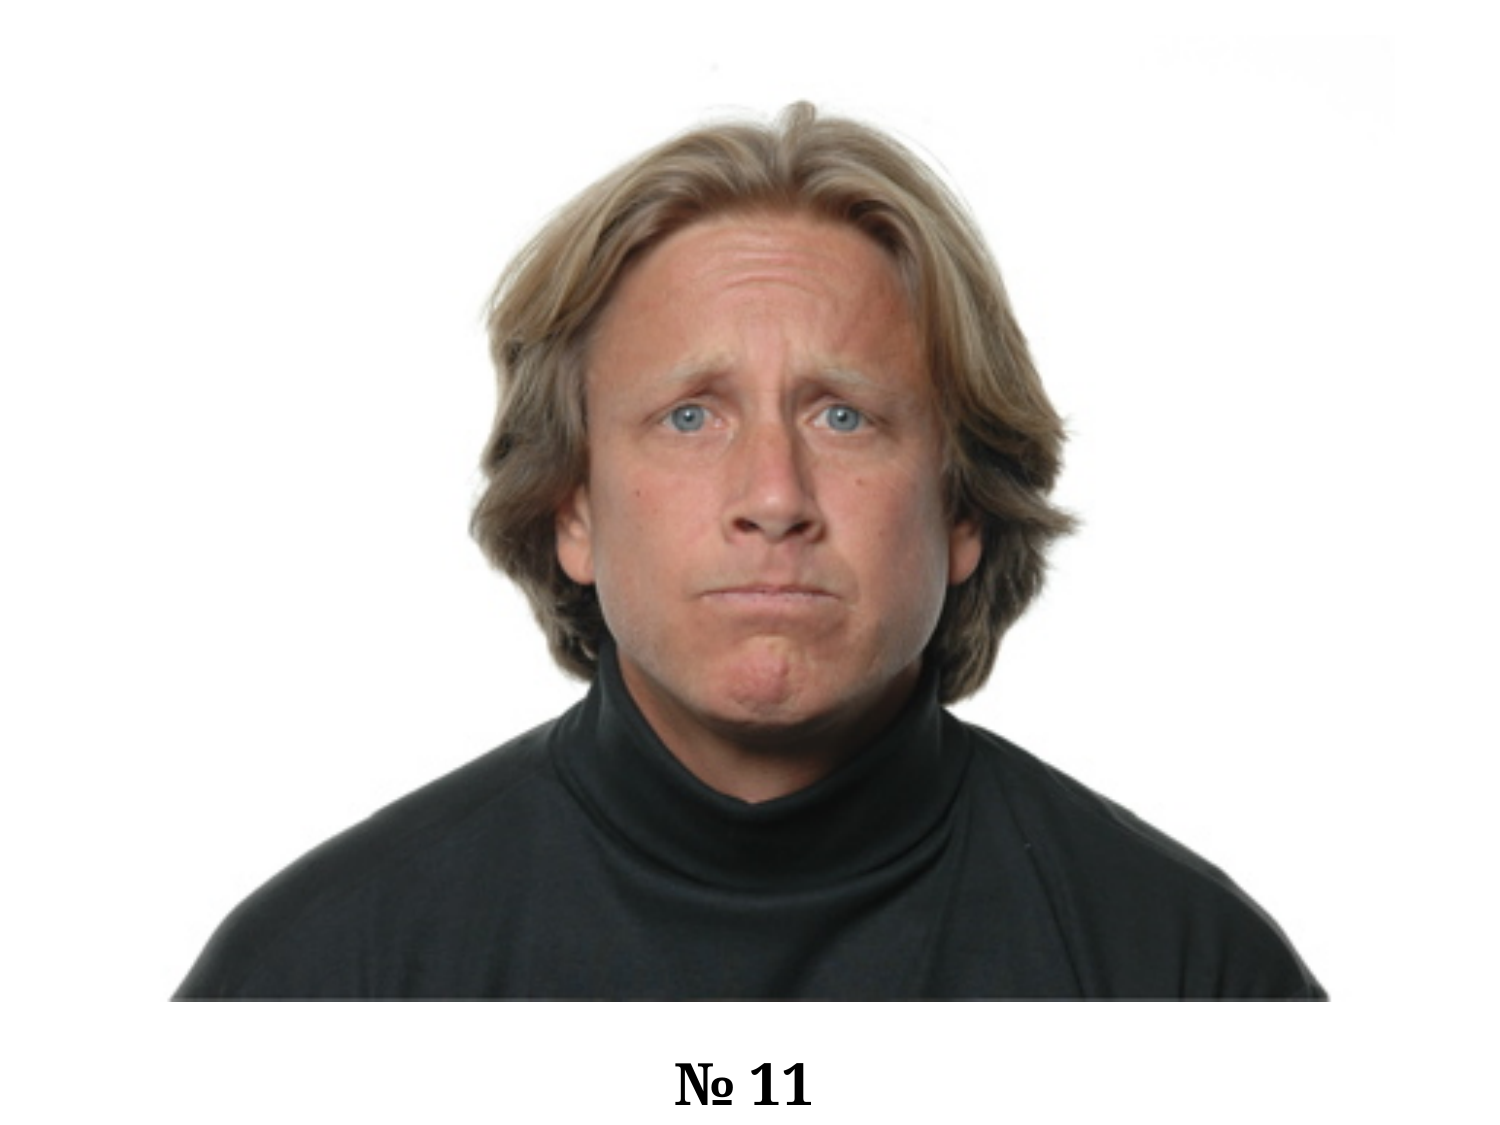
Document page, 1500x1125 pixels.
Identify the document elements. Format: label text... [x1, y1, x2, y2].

picture [105, 34, 1395, 1003]
title № 11 [294, 1010, 1194, 1125]
